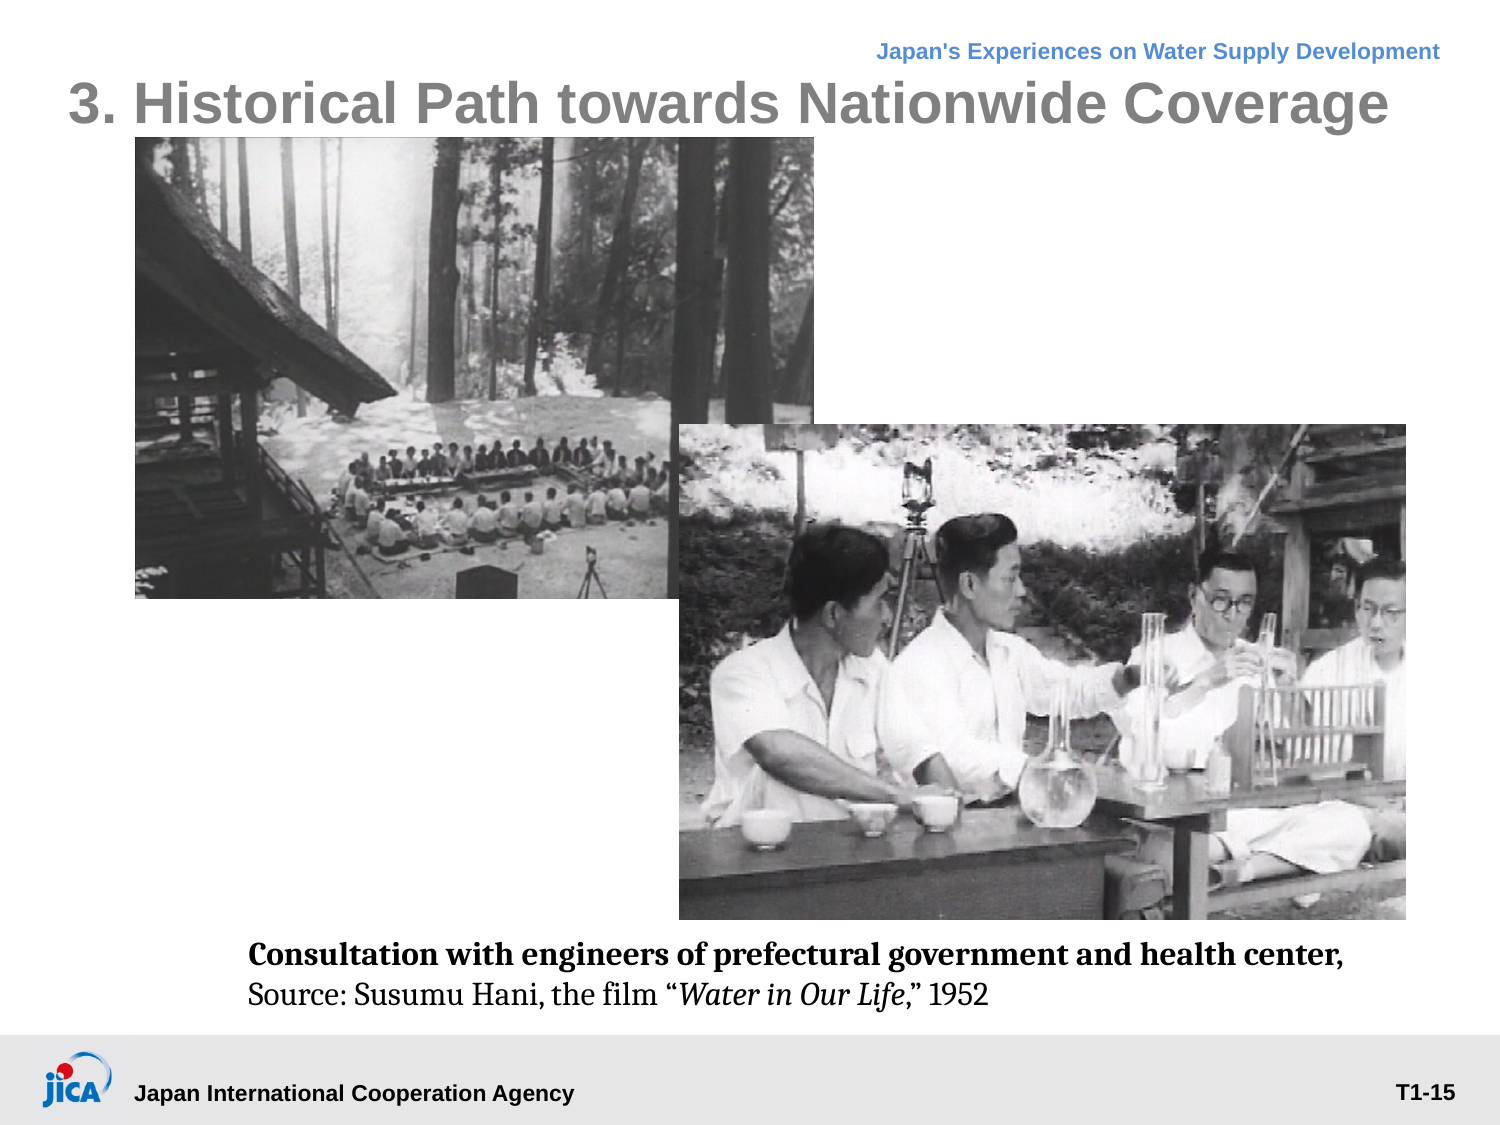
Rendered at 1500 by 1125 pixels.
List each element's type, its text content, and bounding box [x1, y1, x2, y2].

picture [135, 136, 1406, 920]
text_box 3. Historical Path towards Nationwide Coverage [58, 41, 1406, 160]
text_box Consultation with engineers of prefectural government and health center, Source: Susumu Hani, the film “Water in Our Life,” 1952 [233, 924, 1394, 1019]
picture [26, 1035, 133, 1125]
